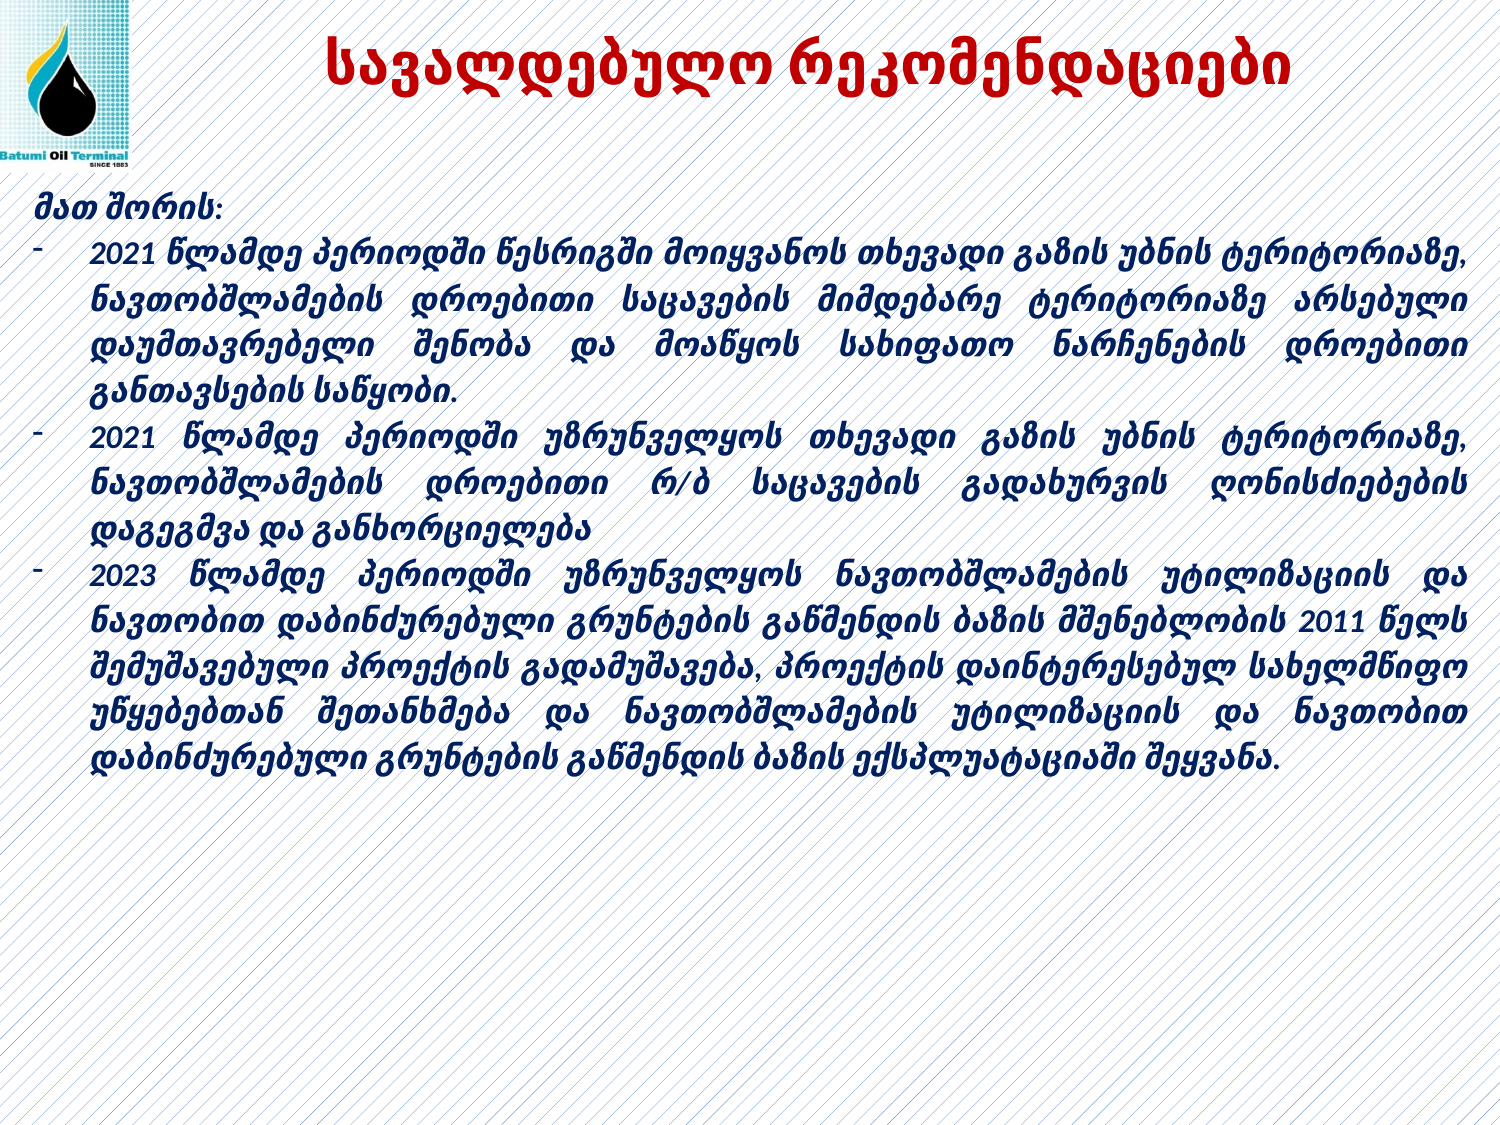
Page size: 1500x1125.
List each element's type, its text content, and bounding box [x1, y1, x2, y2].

text_box სავალდებულო რეკომენდაციები [159, 19, 1459, 104]
picture [0, 0, 133, 173]
text_box მათ შორის: 2021 წლამდე პერიოდში წესრიგში მოიყვანოს თხევადი გაზის უბნის ტერიტორიაზე, ნავთობშლამების დროებითი საცავების მიმდებარე ტერიტორიაზე არსებული დაუმთავრებელი შენობა და მოაწყოს სახიფათო ნარჩენების დროებითი განთავსების საწყობი. 2021 წლამდე პერიოდში უზრუნველყოს თხევადი გაზის უბნის ტერიტორიაზე, ნავთობშლამების დროებითი რ/ბ საცავების გადახურვის ღონისძიებების დაგეგმვა და განხორციელება 2023 წლამდე პერიოდში უზრუნველყოს ნავთობშლამების უტილიზაციის და ნავთობით დაბინძურებული გრუნტების გაწმენდის ბაზის მშენებლობის 2011 წელს შემუშავებული პროექტის გადამუშავება, პროექტის დაინტერესებულ სახელმწიფო უწყებებთან შეთანხმება და ნავთობშლამების უტილიზაციის და ნავთობით დაბინძურებული გრუნტების გაწმენდის ბაზის ექსპლუატაციაში შეყვანა. [17, 172, 1483, 784]
